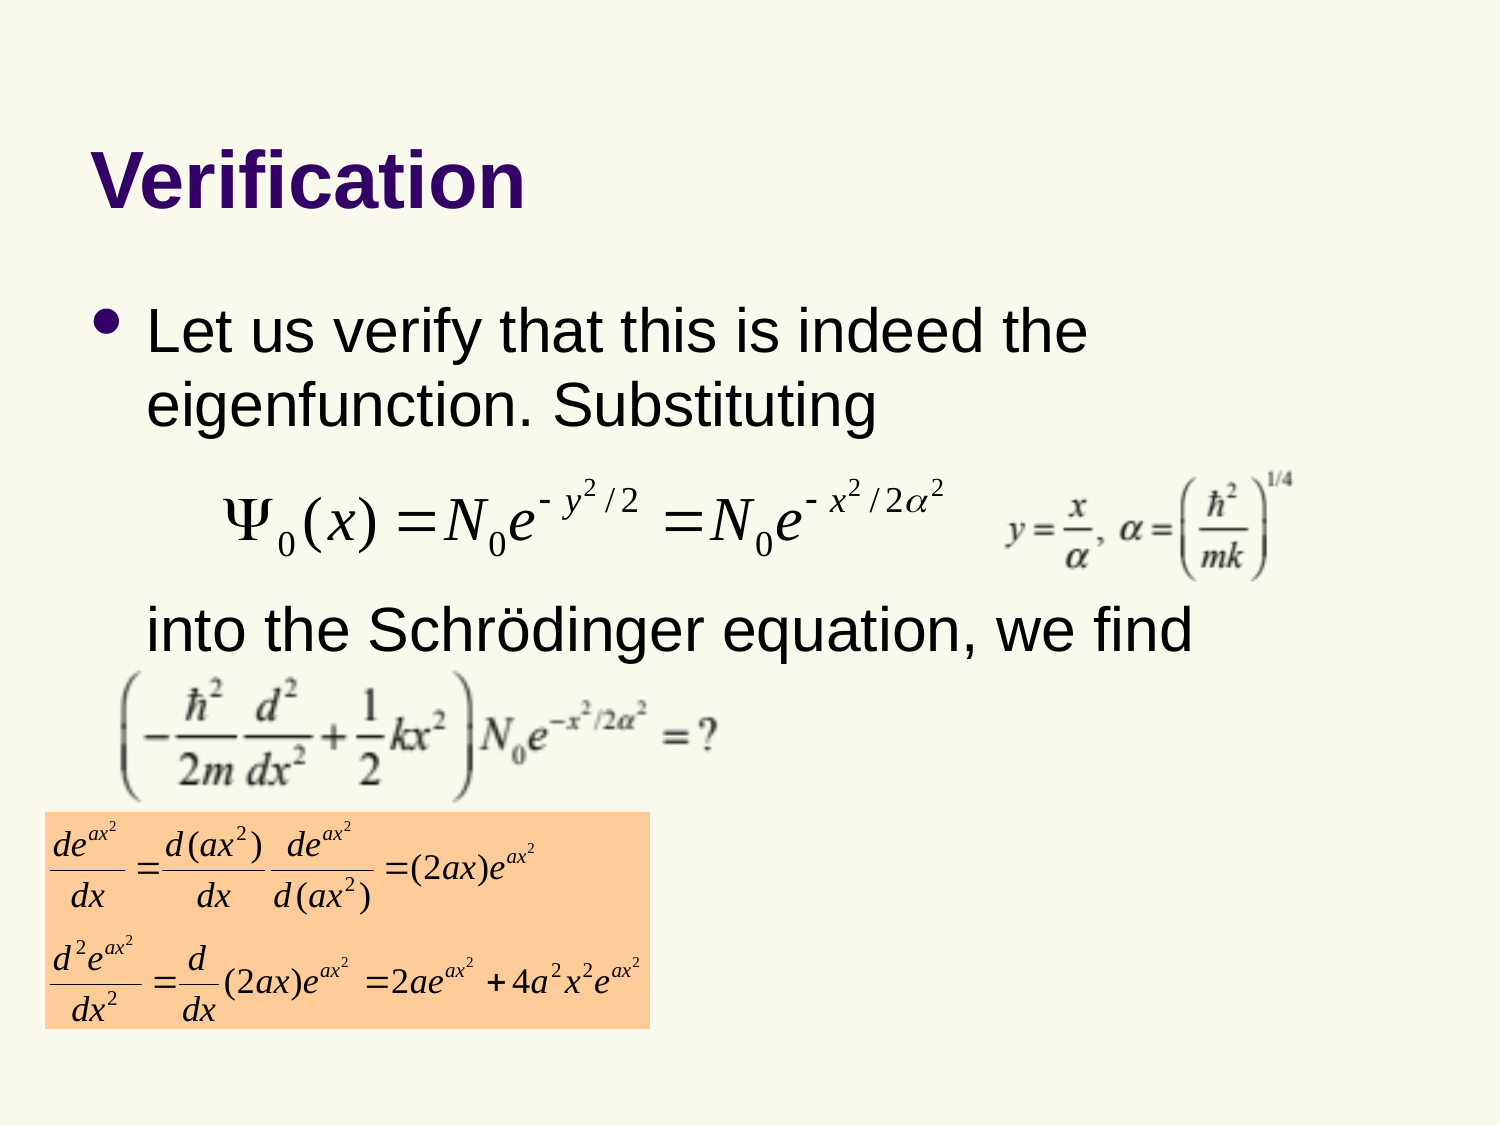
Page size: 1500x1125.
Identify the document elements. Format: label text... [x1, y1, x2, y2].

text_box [1001, 459, 1299, 585]
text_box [115, 660, 720, 807]
list Let us verify that this is indeed the eigenfunction. Substituting into the Schrödinger equation, we find [75, 282, 1425, 1006]
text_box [44, 812, 651, 1030]
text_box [214, 462, 960, 573]
title Verification [75, 20, 1425, 233]
